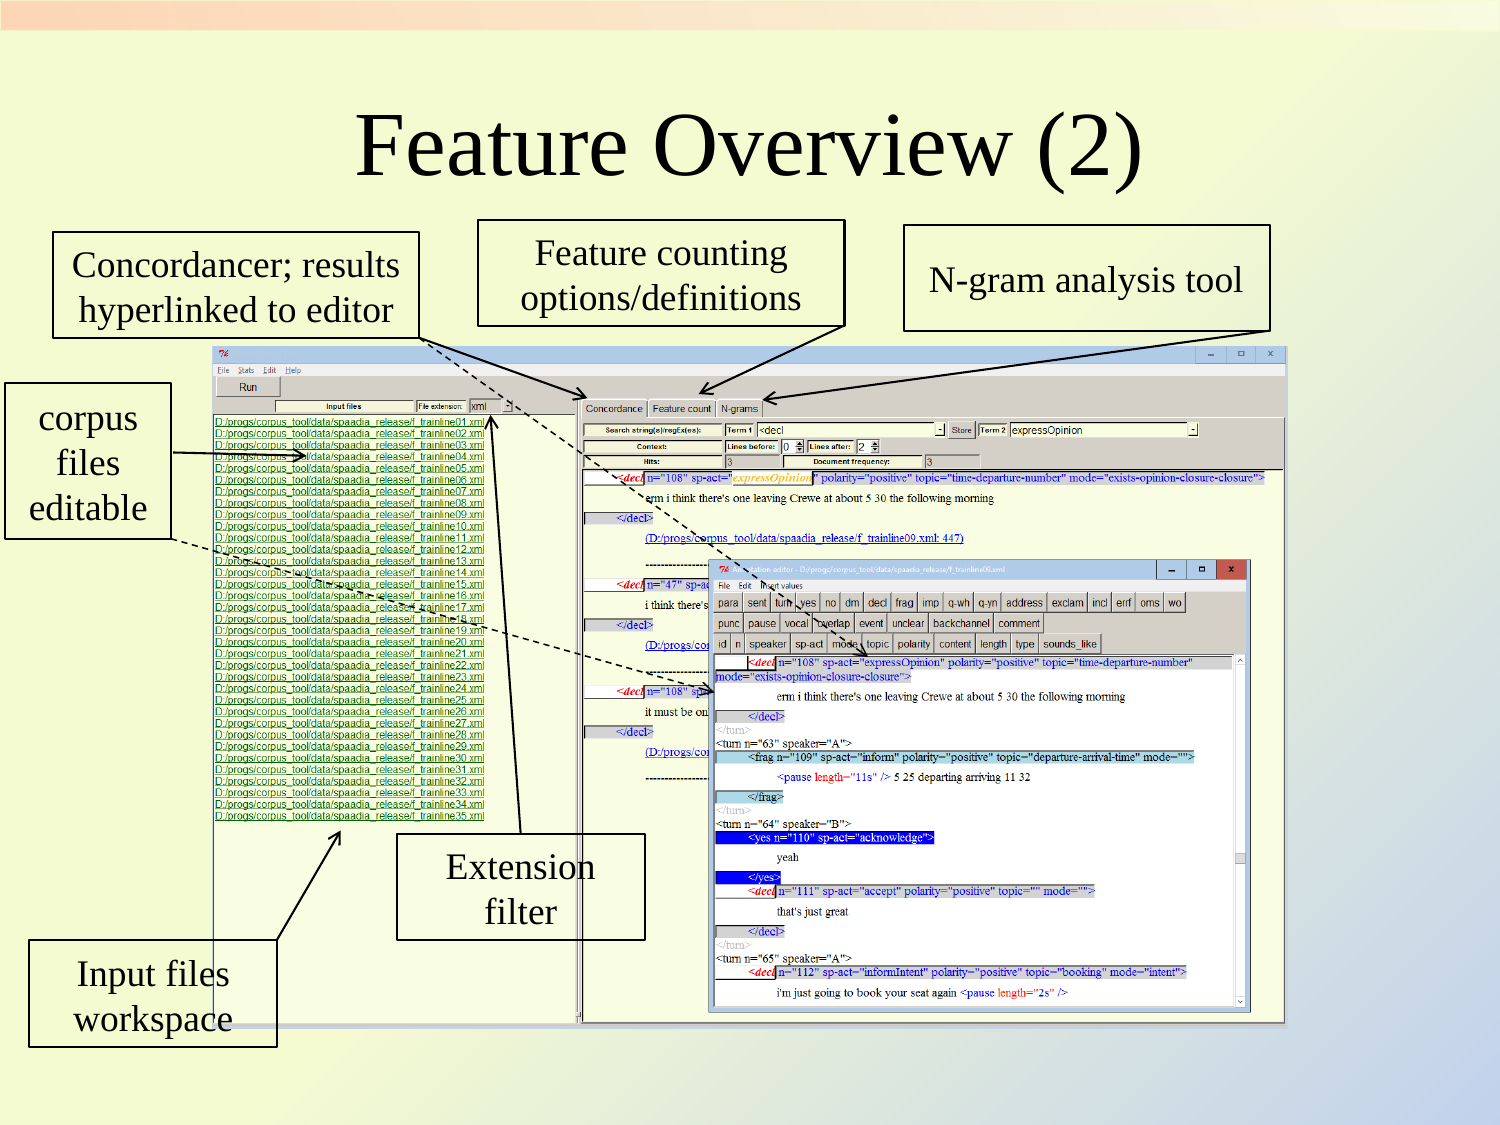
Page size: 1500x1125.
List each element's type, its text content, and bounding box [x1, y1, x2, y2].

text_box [5, 382, 715, 693]
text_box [52, 231, 869, 658]
text_box Feature counting options/definitions [476, 218, 847, 230]
text_box N-gram analysis tool [901, 223, 1272, 344]
text_box Input files workspace [27, 938, 280, 1049]
title Feature Overview (2) [75, 45, 1425, 233]
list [212, 345, 1288, 1029]
